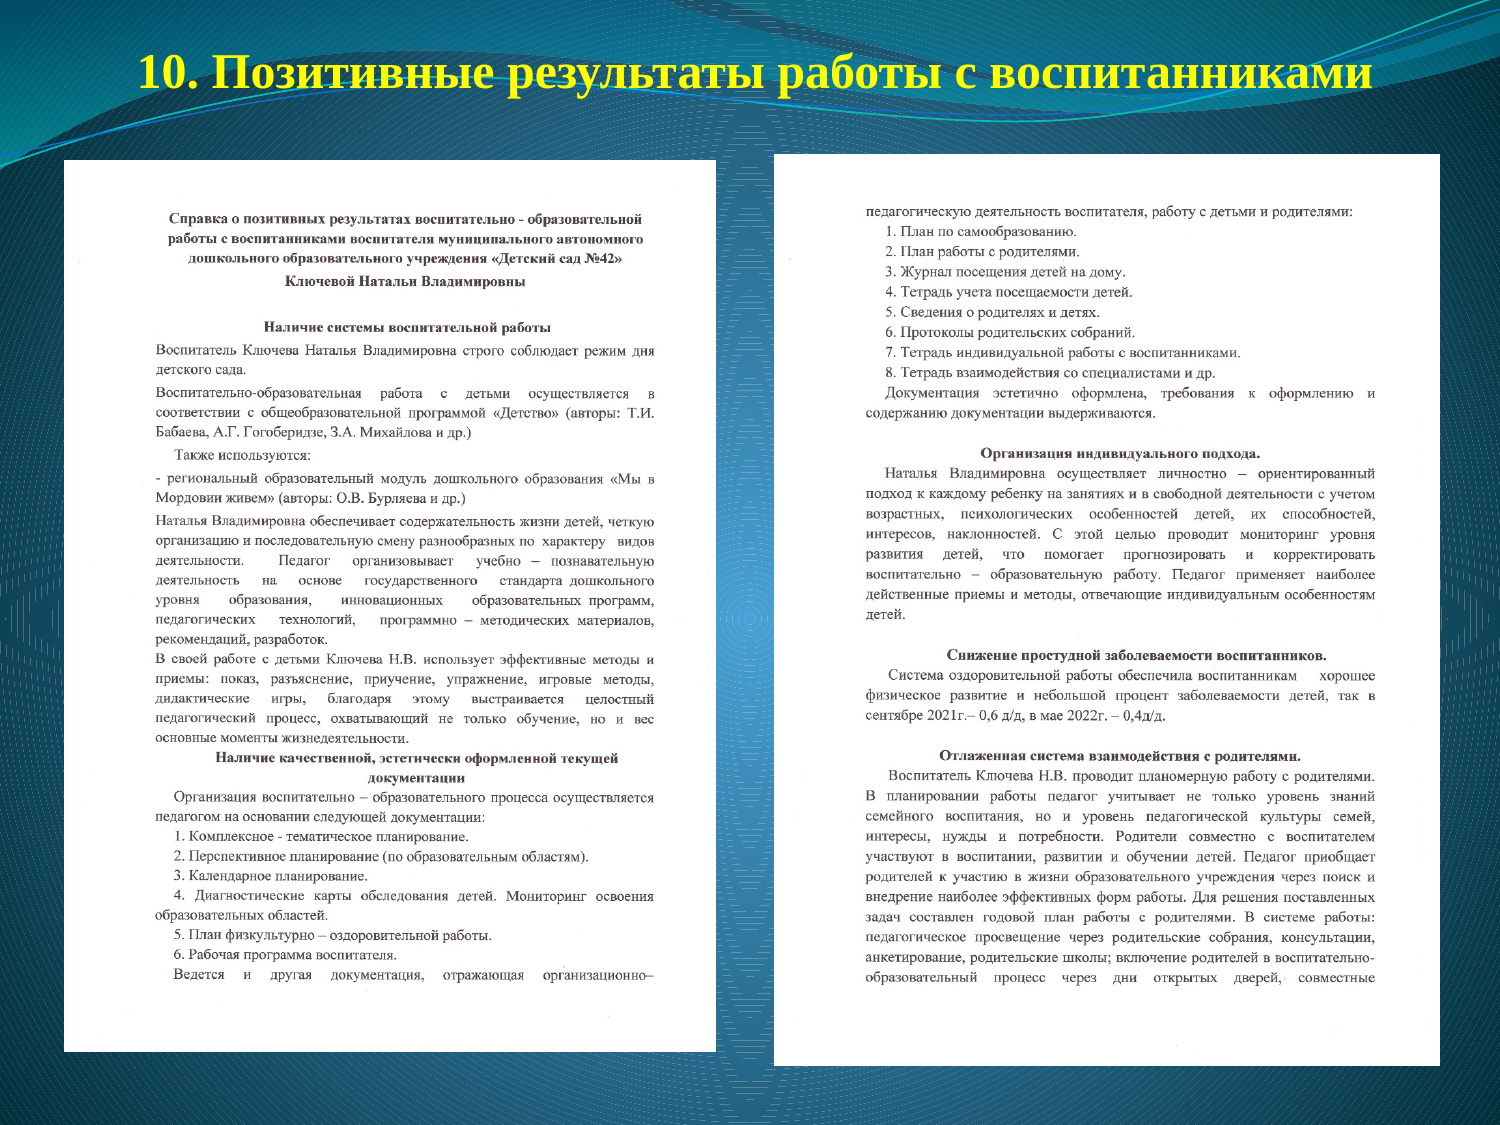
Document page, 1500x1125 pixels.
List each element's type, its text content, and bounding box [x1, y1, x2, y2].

list 10. Позитивные результаты работы с воспитанниками [80, 30, 1429, 941]
picture [64, 160, 716, 1053]
picture [774, 154, 1440, 1066]
